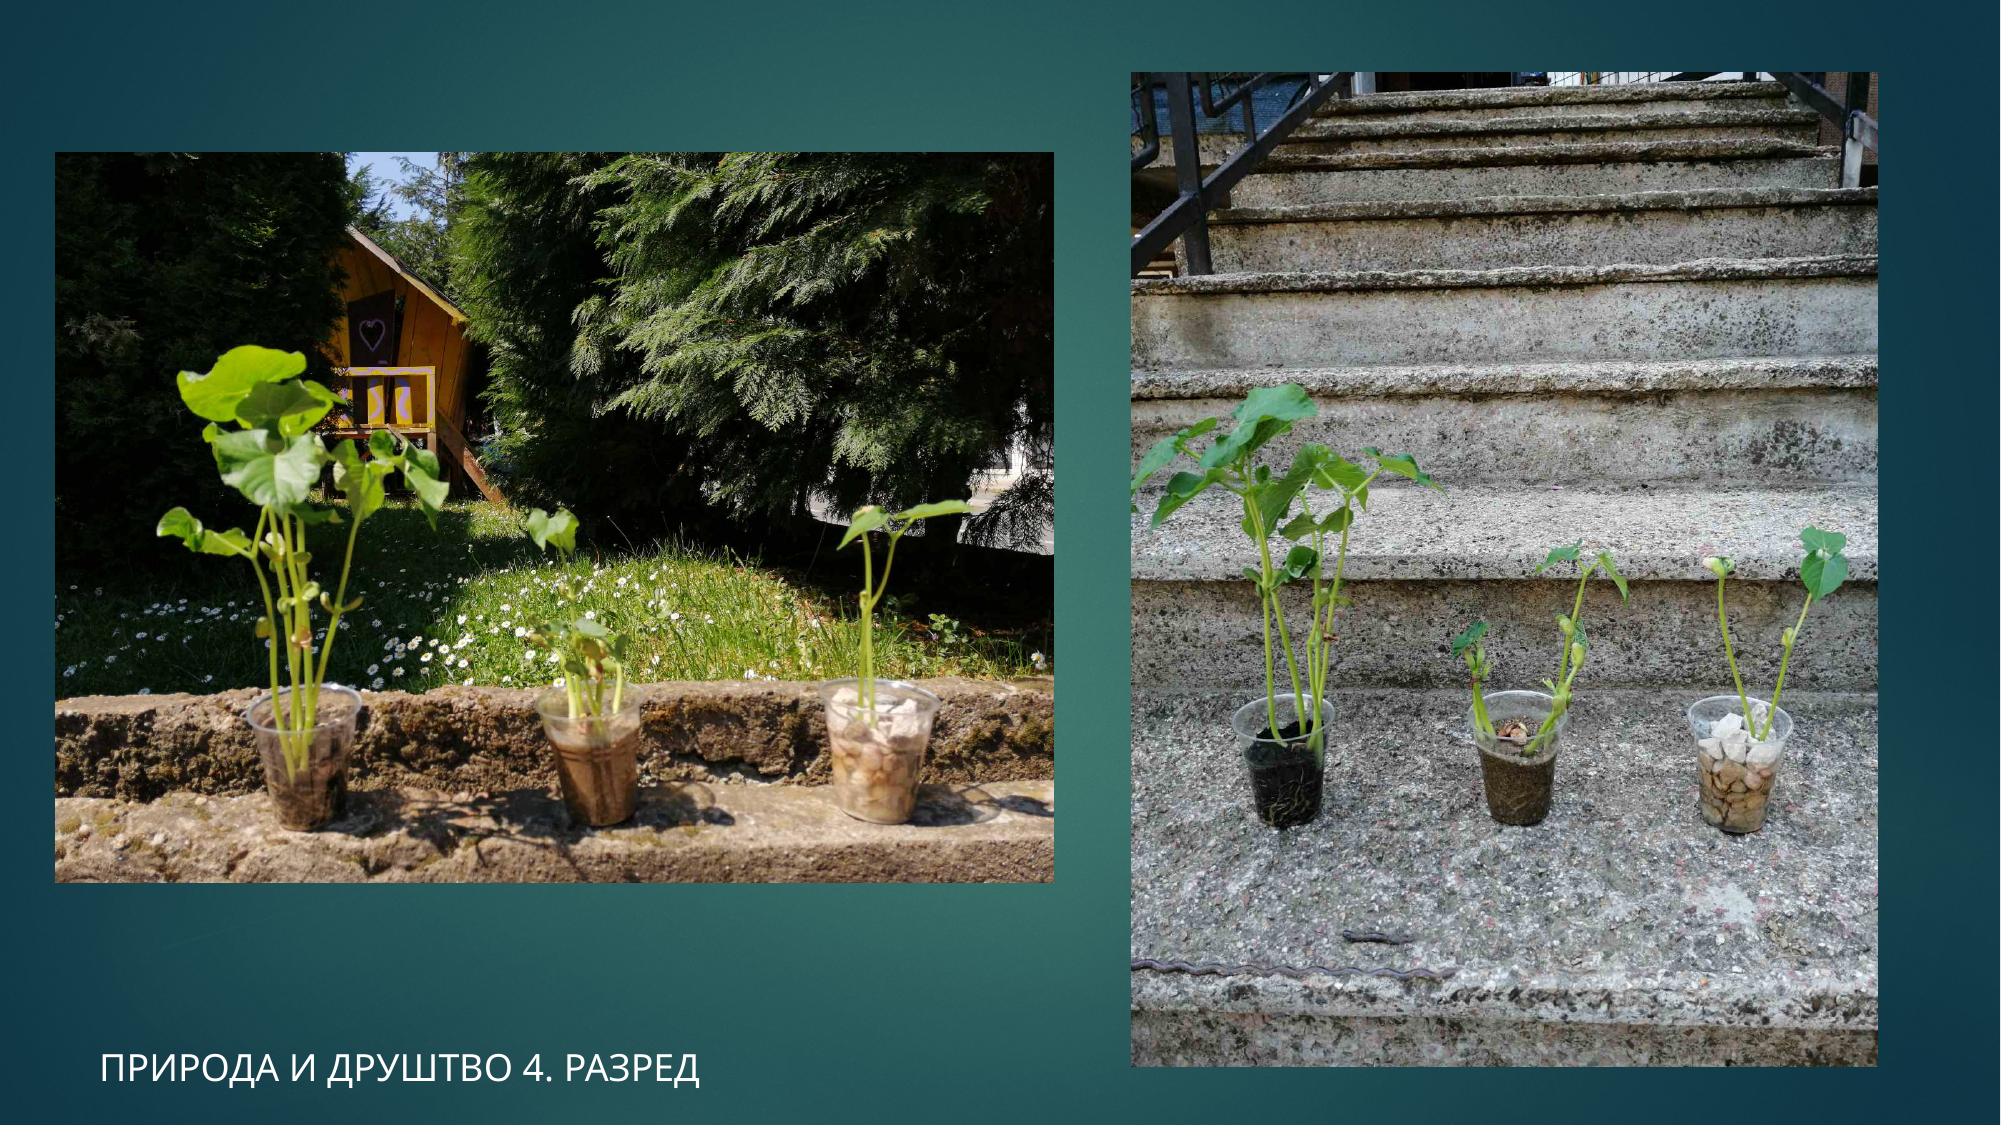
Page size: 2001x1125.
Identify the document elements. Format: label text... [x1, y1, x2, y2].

picture [1131, 72, 1878, 1067]
text_box ПРИРОДА И ДРУШТВО 4. РАЗРЕД [84, 1036, 716, 1097]
picture [54, 151, 1054, 883]
